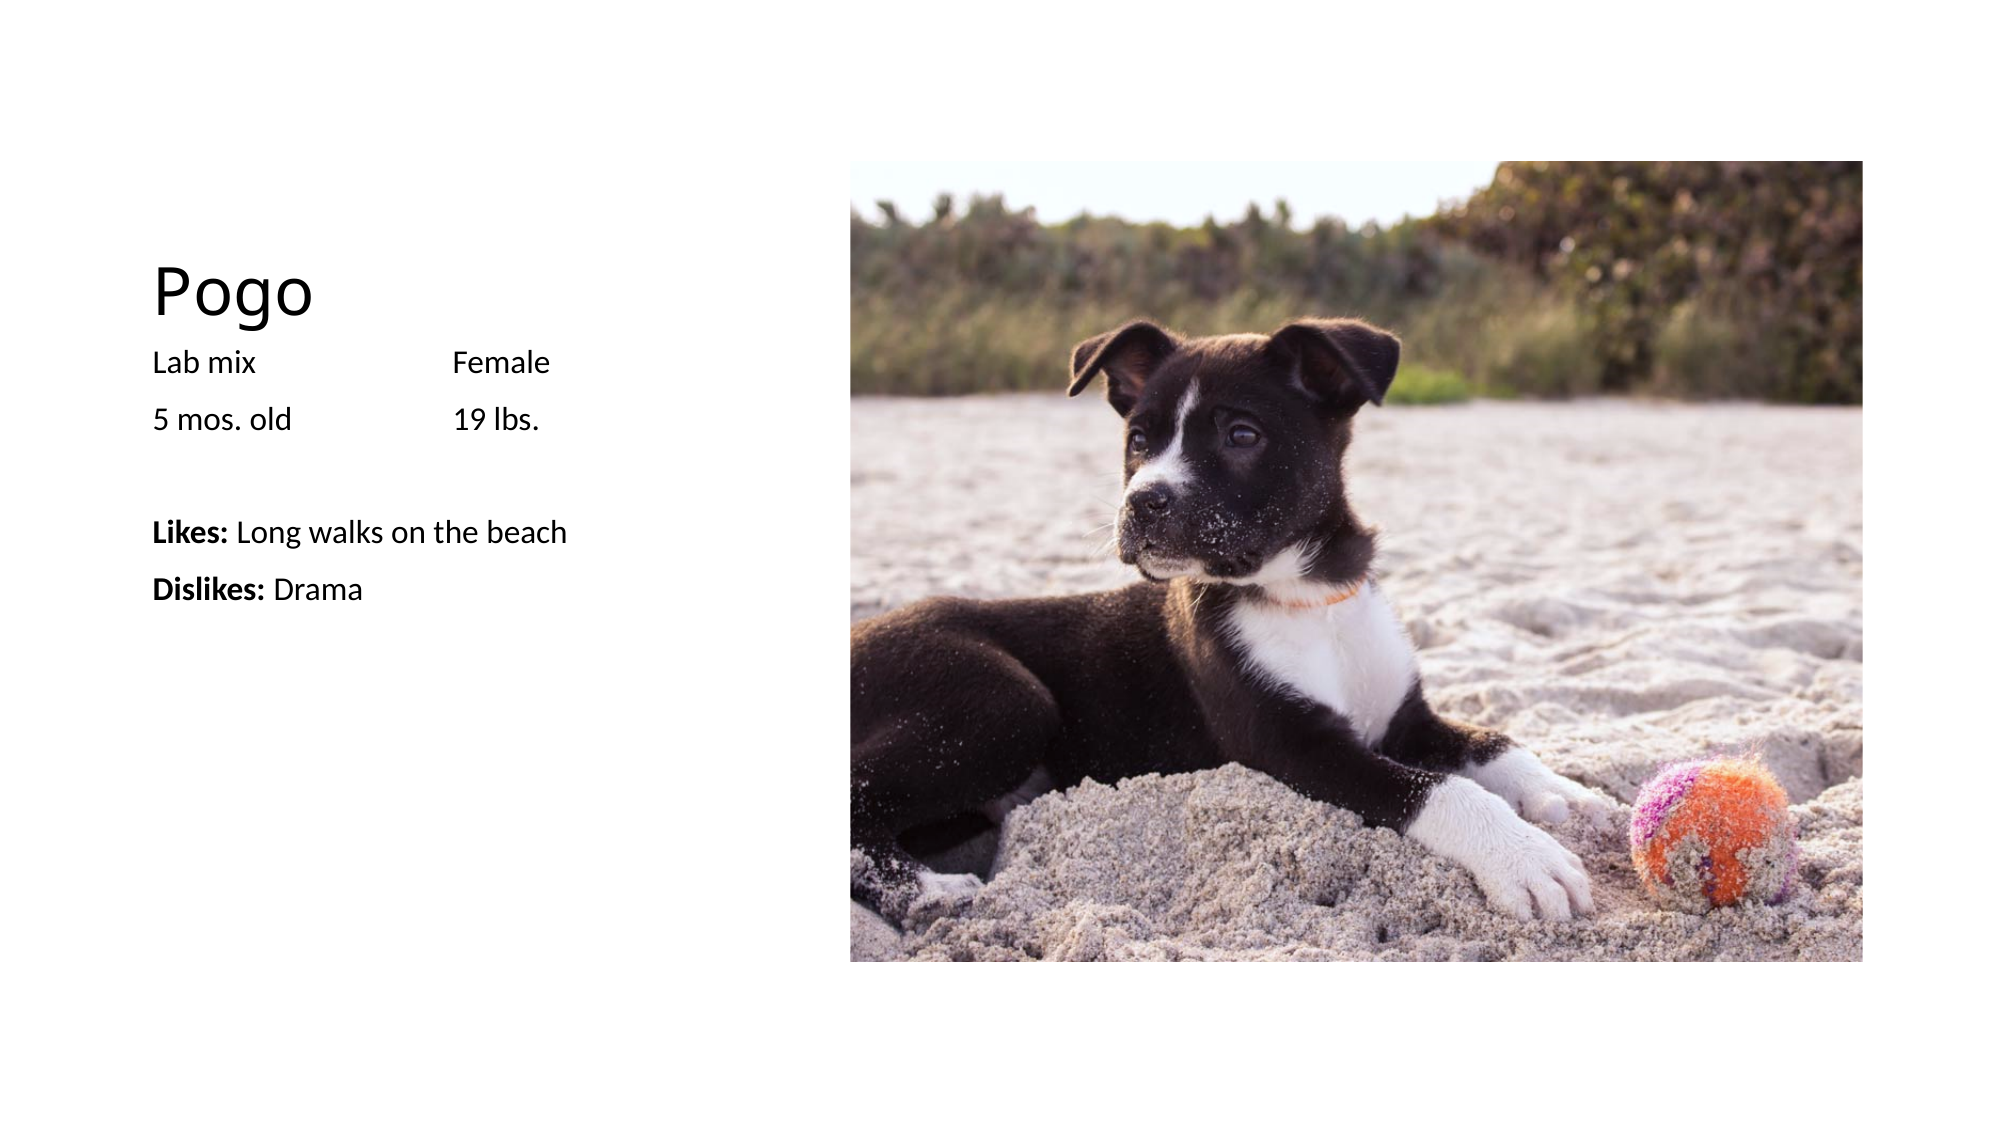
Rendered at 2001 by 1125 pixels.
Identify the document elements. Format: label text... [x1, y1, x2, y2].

title Pogo [137, 75, 783, 337]
picture [850, 161, 1863, 962]
list Lab mix Female 5 mos. old 19 lbs. Likes: Long walks on the beach Dislikes: Drama [137, 337, 783, 963]
